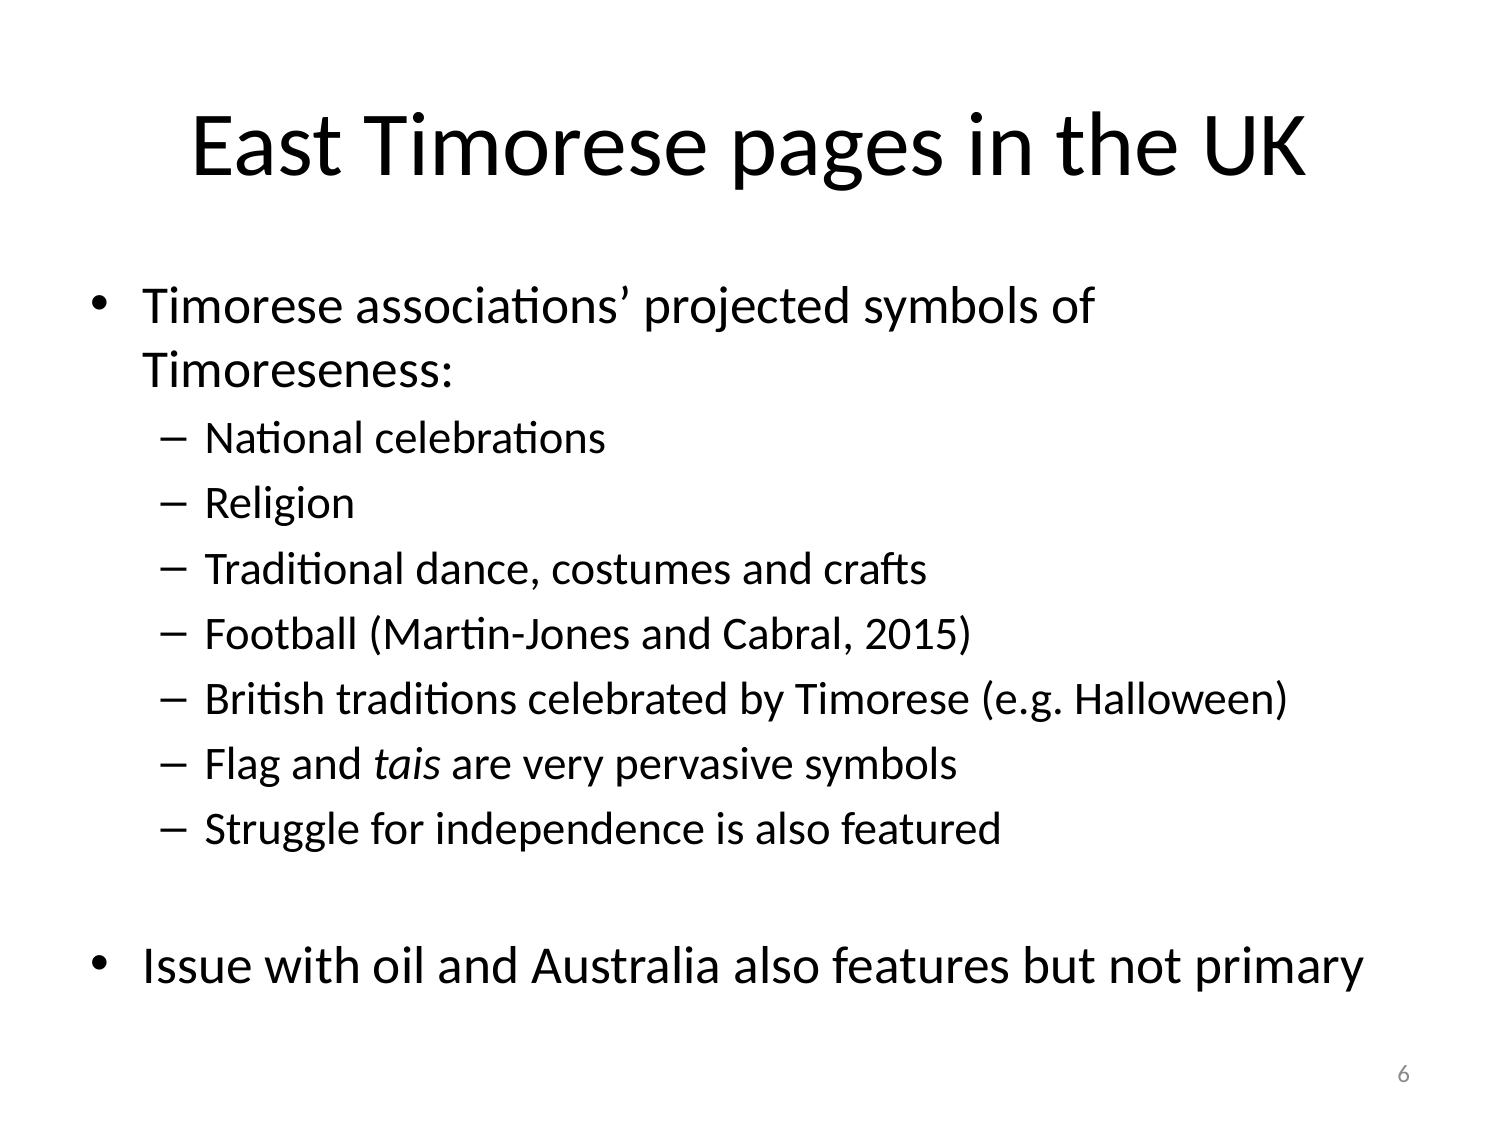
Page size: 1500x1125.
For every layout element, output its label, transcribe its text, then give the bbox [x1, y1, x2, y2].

title East Timorese pages in the UK [75, 45, 1425, 233]
slide_number 6 [1074, 1042, 1425, 1103]
list Timorese associations’ projected symbols of Timoreseness: National celebrations Religion Traditional dance, costumes and crafts Football (Martin-Jones and Cabral, 2015) British traditions celebrated by Timorese (e.g. Halloween) Flag and tais are very pervasive symbols Struggle for independence is also featured Issue with oil and Australia also features but not primary [75, 262, 1425, 1005]
